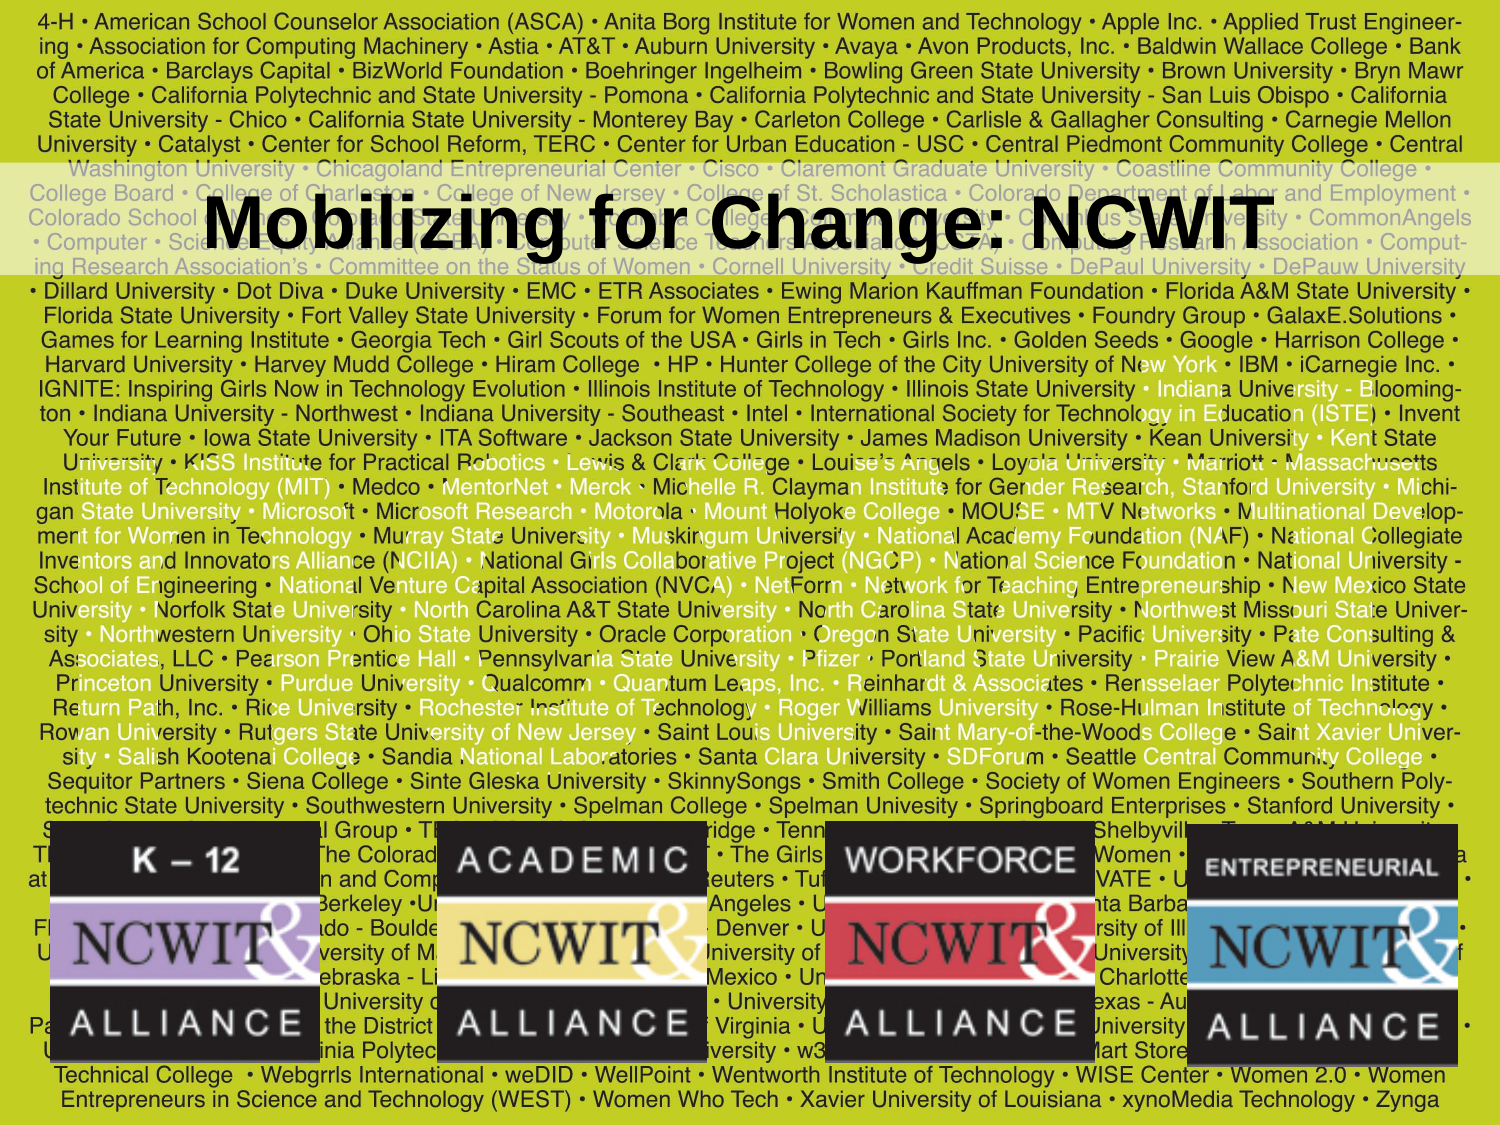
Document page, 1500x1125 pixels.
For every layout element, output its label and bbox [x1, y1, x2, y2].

text_box [49, 821, 1458, 1067]
picture [0, 0, 1500, 1125]
